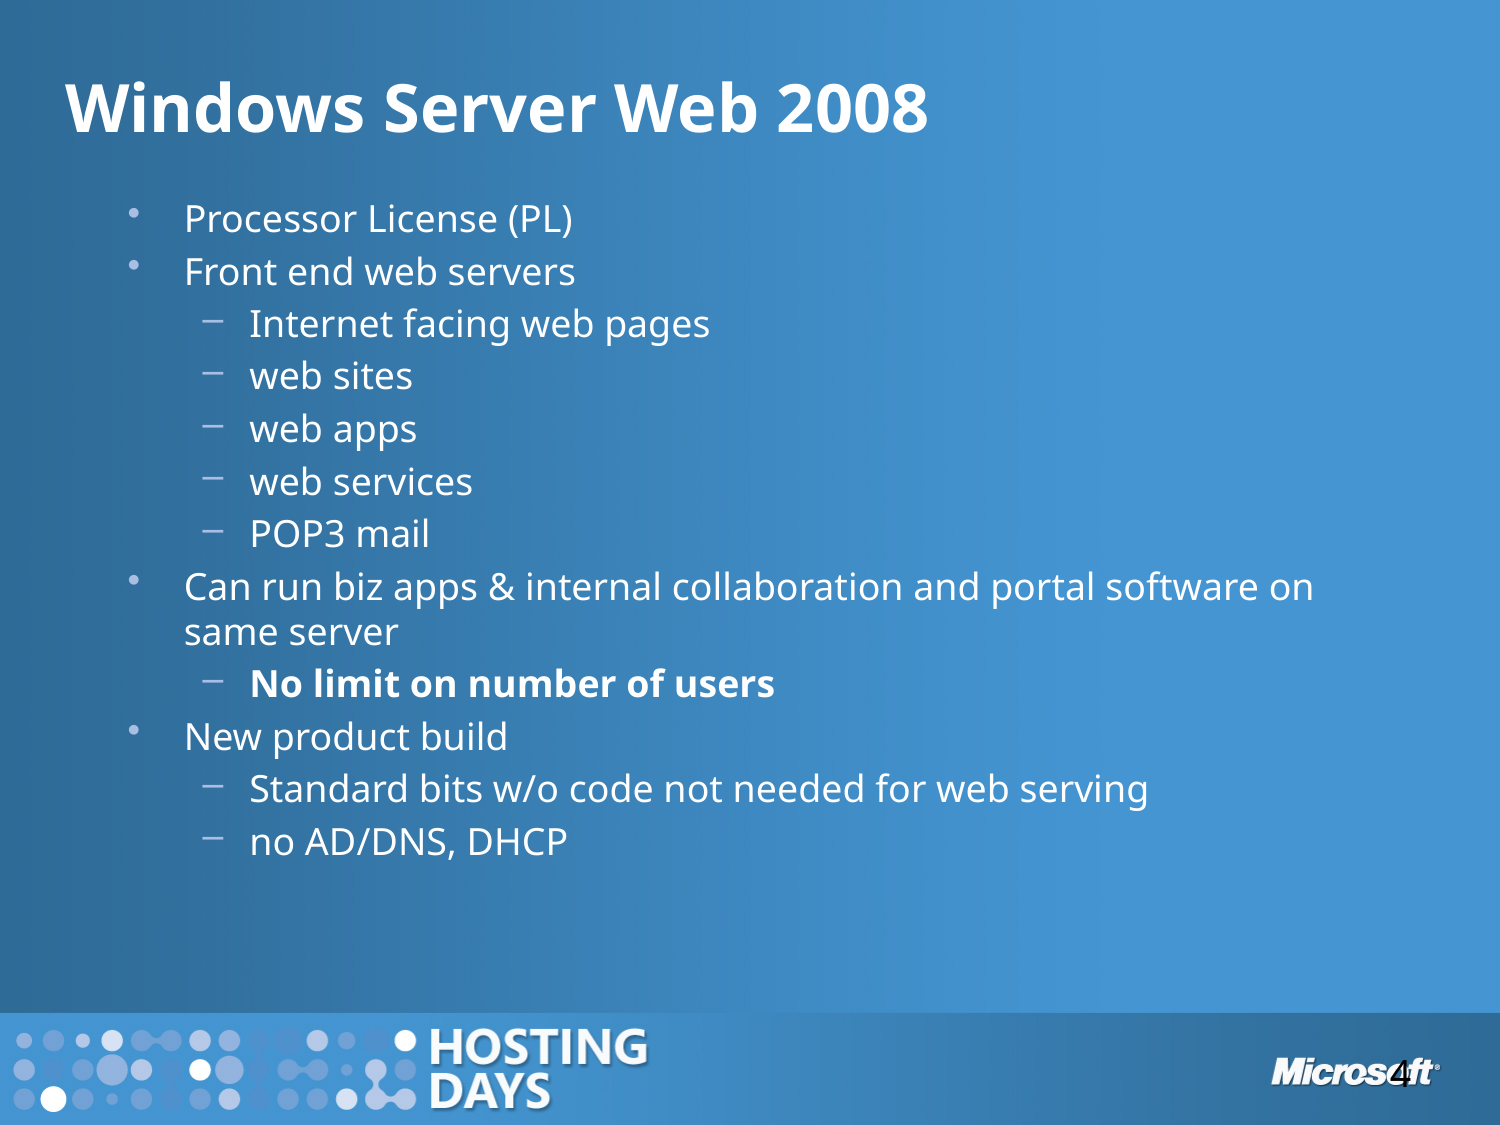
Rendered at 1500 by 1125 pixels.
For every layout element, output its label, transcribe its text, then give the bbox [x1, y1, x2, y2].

picture [0, 0, 1500, 1125]
title Windows Server Web 2008 [49, 49, 1326, 163]
slide_number 4 [1374, 1042, 1500, 1103]
list Processor License (PL) Front end web servers Internet facing web pages web sites web apps web services POP3 mail Can run biz apps & internal collaboration and portal software on same server No limit on number of users New product build Standard bits w/o code not needed for web serving no AD/DNS, DHCP [112, 187, 1388, 988]
